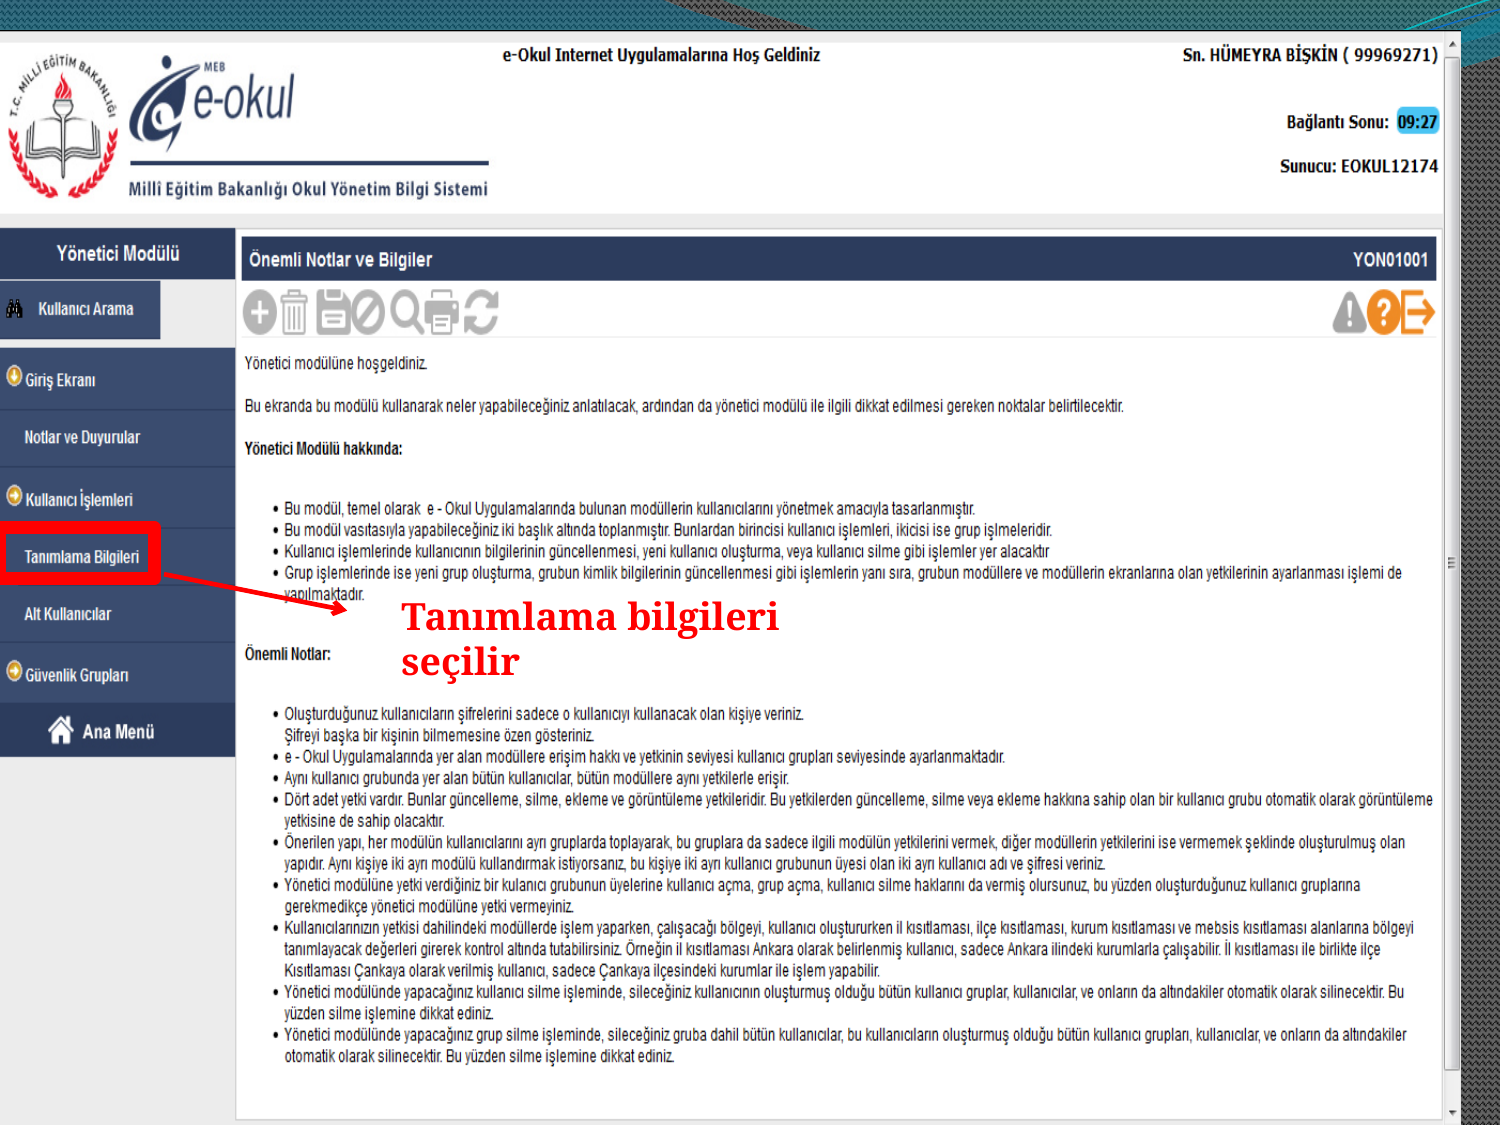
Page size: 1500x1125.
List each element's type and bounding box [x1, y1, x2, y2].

list [0, 30, 1461, 1125]
text_box [163, 573, 348, 611]
